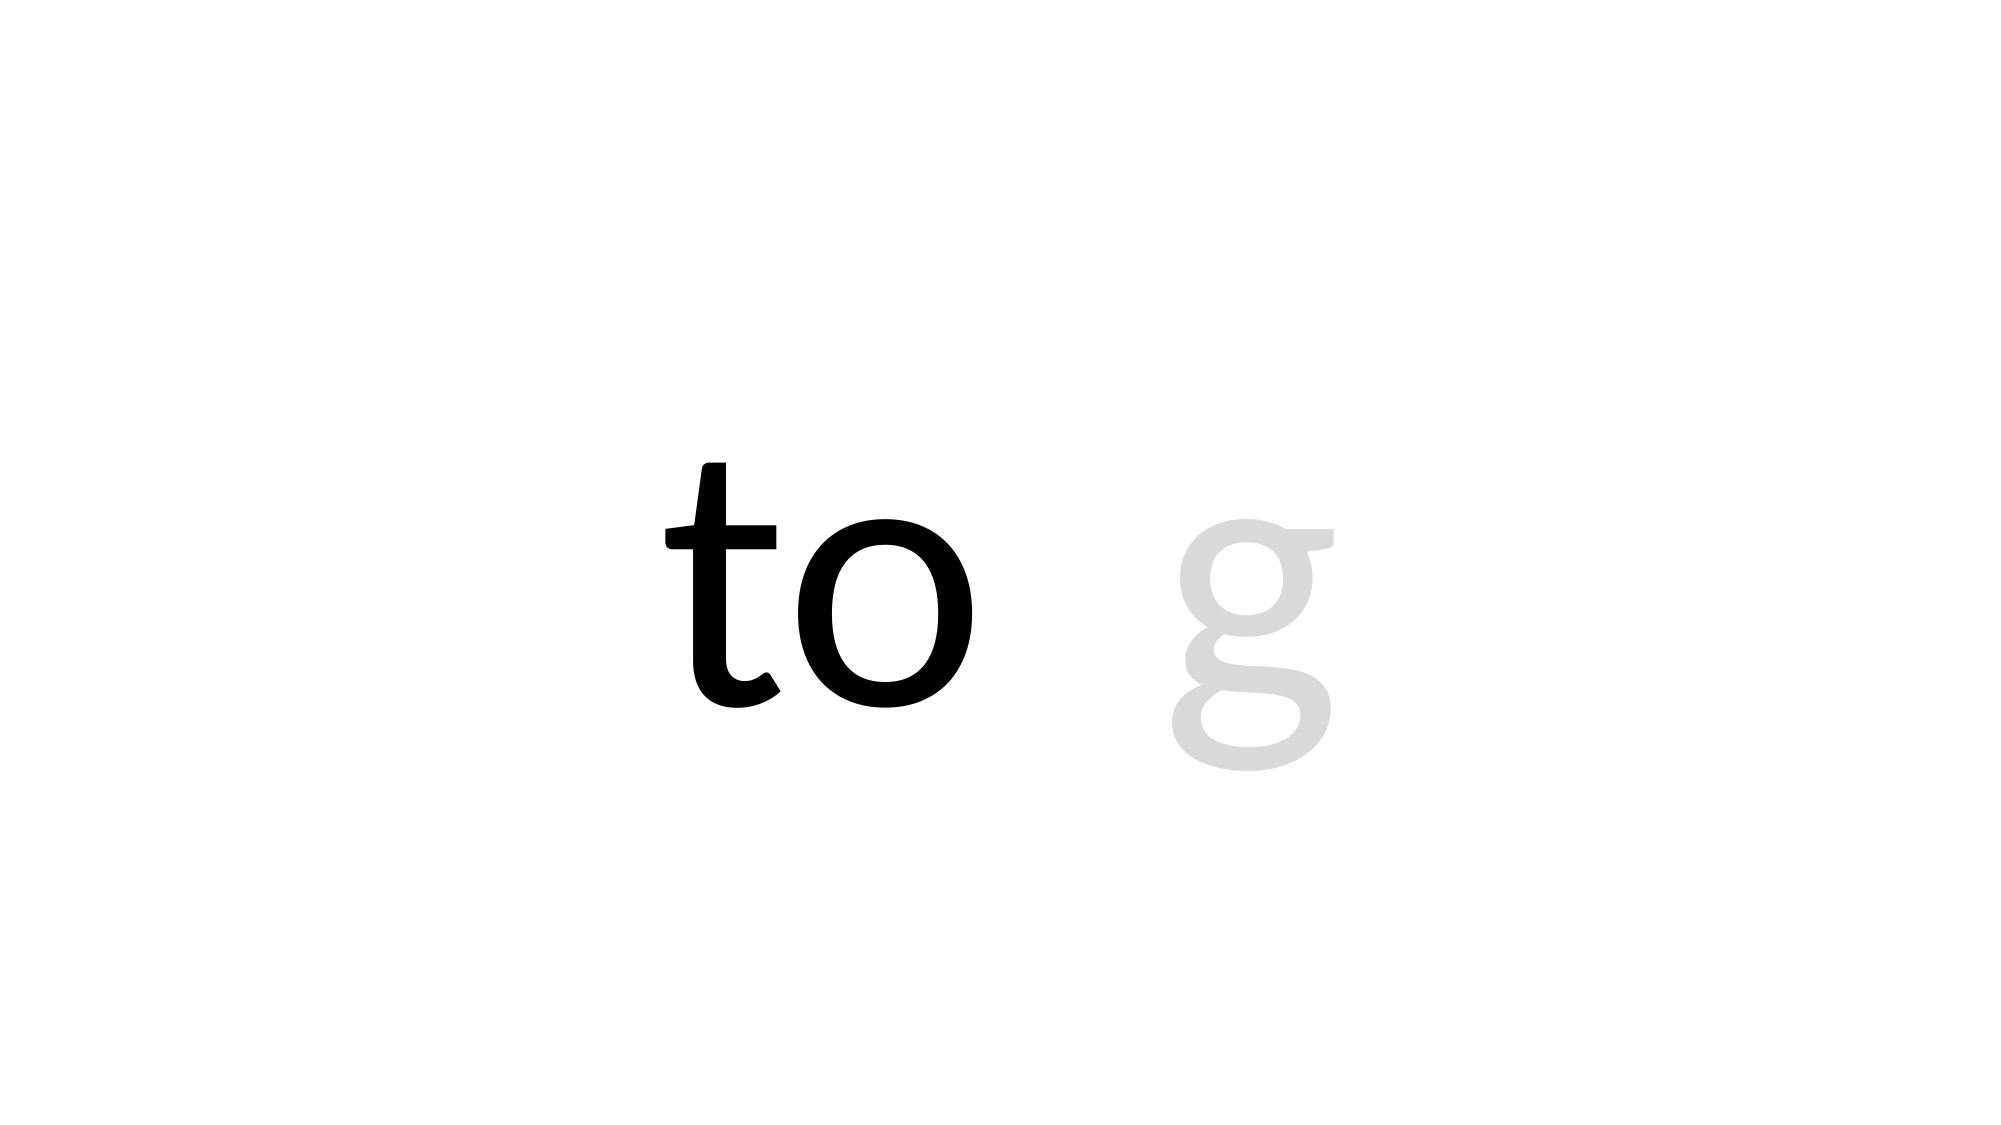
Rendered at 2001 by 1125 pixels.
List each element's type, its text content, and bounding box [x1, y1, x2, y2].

list to g [137, 108, 1863, 1014]
